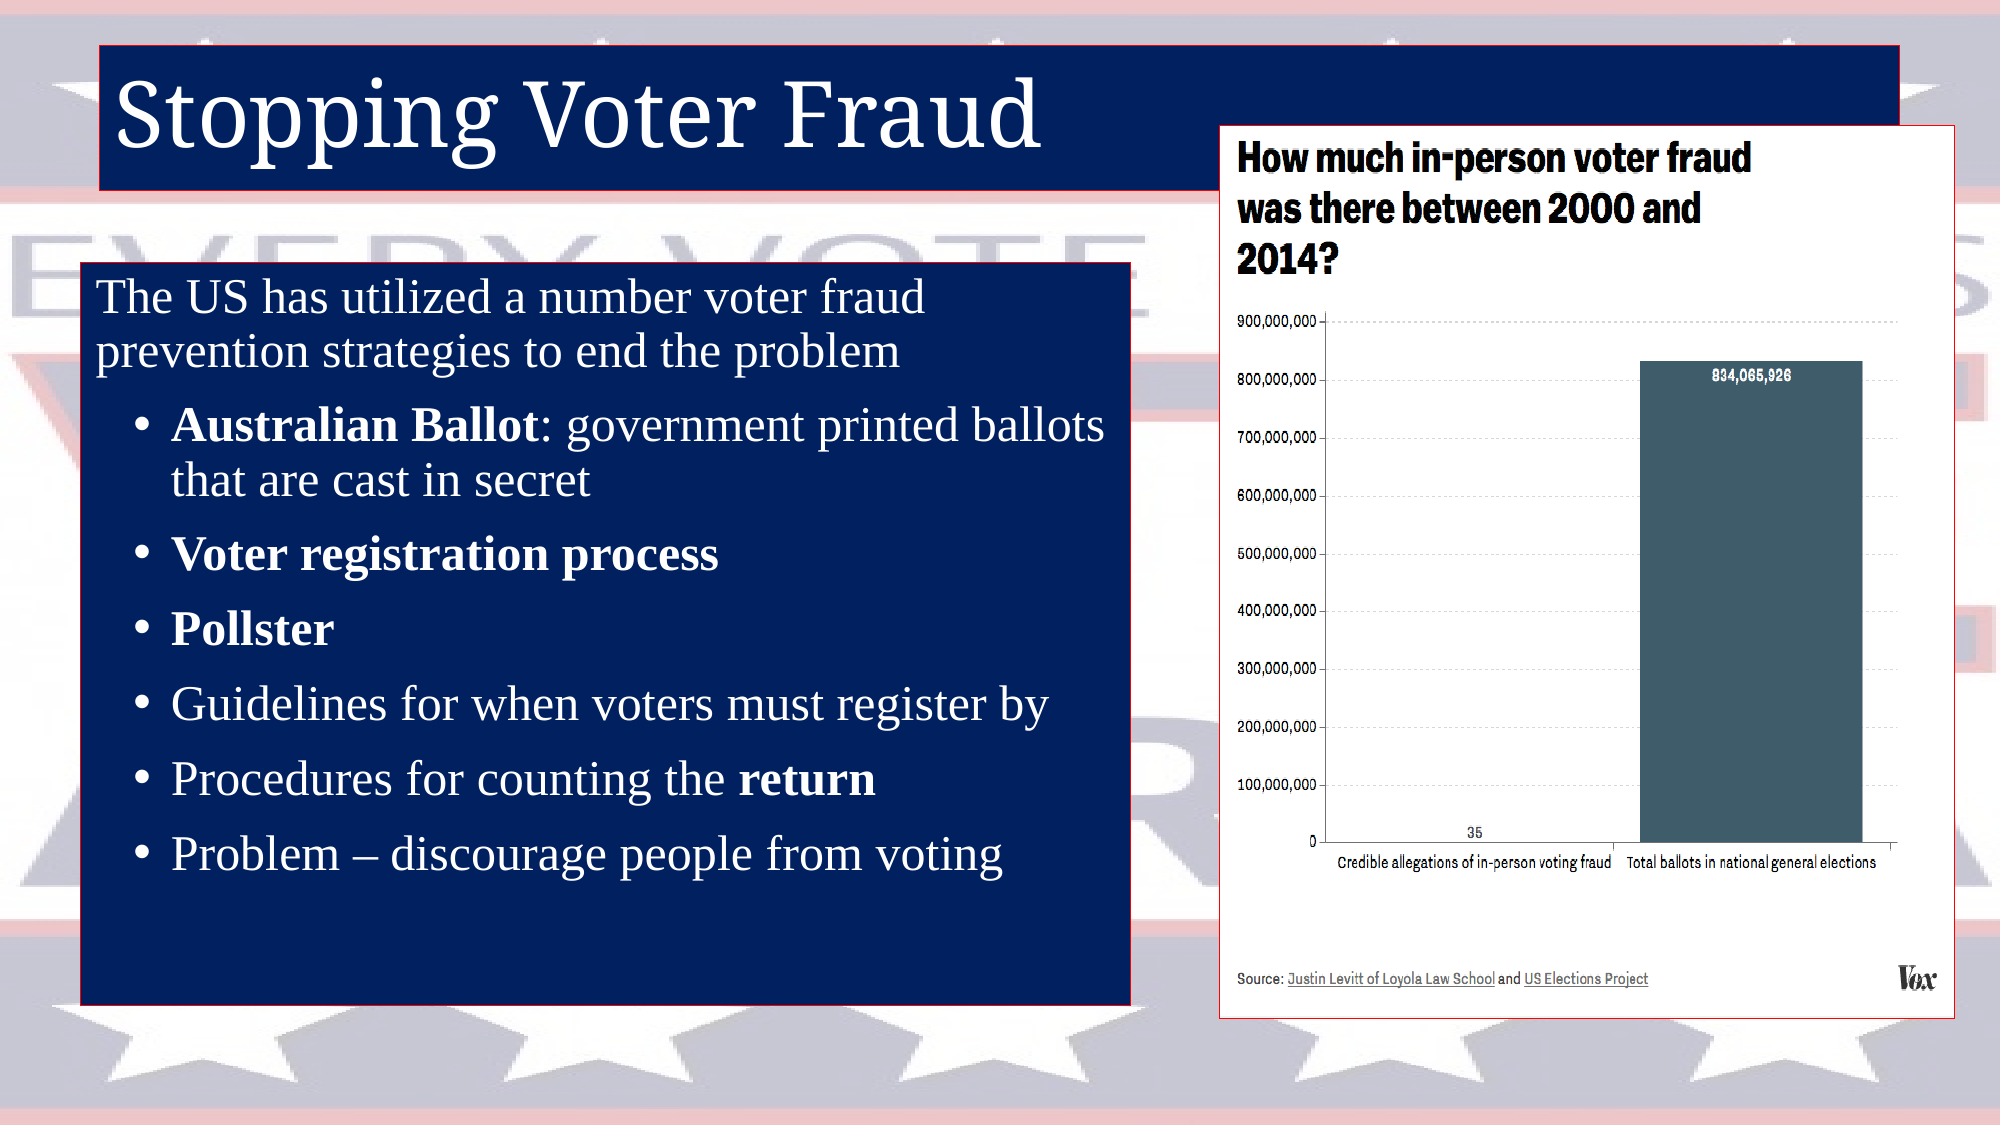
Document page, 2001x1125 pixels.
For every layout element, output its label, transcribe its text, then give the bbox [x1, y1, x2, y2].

picture [1219, 125, 1955, 1019]
list The US has utilized a number voter fraud prevention strategies to end the problem Australian Ballot: government printed ballots that are cast in secret Voter registration process Pollster Guidelines for when voters must register by Procedures for counting the return Problem – discourage people from voting [80, 262, 1131, 1006]
title Stopping Voter Fraud [99, 45, 1900, 191]
